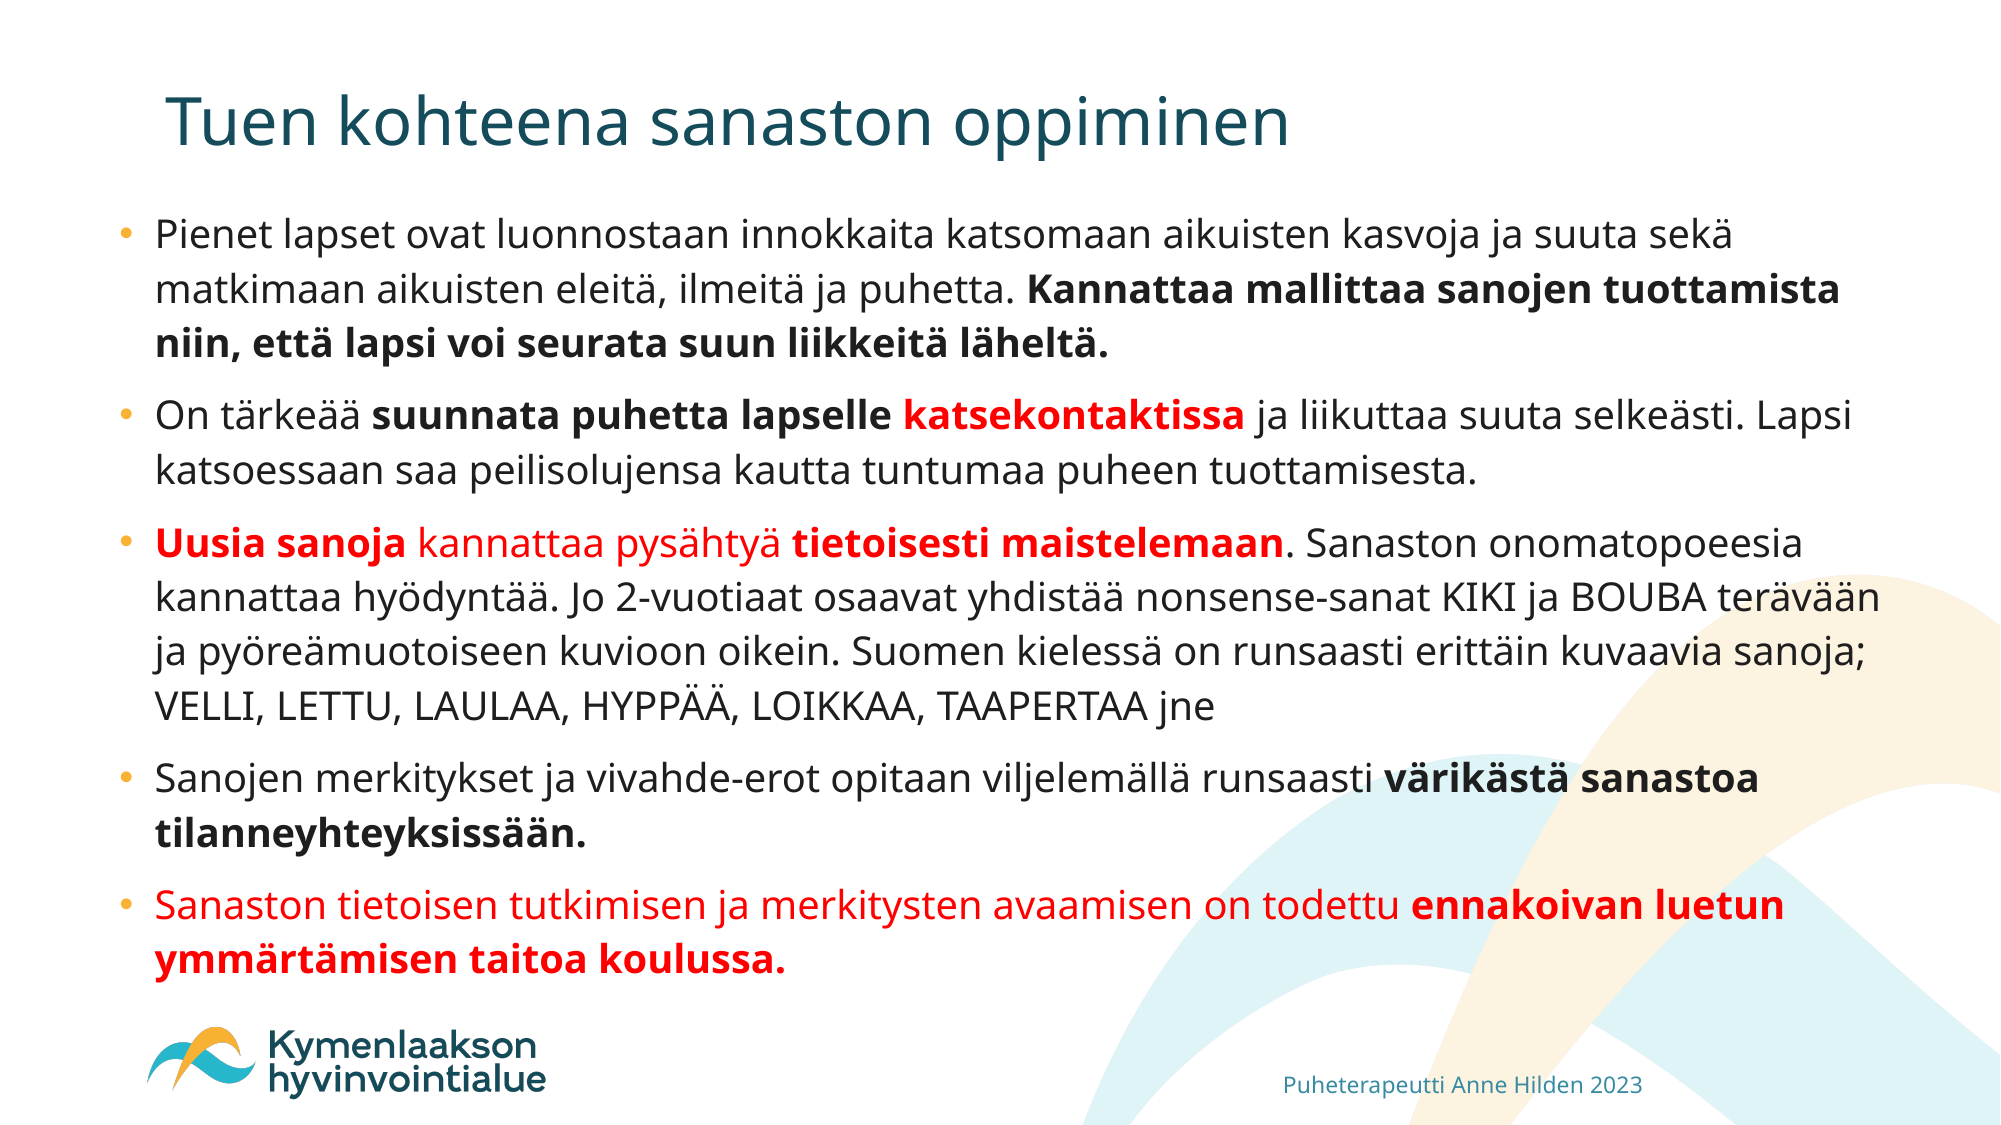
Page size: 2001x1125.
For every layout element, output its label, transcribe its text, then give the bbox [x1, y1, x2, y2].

list Pienet lapset ovat luonnostaan innokkaita katsomaan aikuisten kasvoja ja suuta sekä matkimaan aikuisten eleitä, ilmeitä ja puhetta. Kannattaa mallittaa sanojen tuottamista niin, että lapsi voi seurata suun liikkeitä läheltä. On tärkeää suunnata puhetta lapselle katsekontaktissa ja liikuttaa suuta selkeästi. Lapsi katsoessaan saa peilisolujensa kautta tuntumaa puheen tuottamisesta. Uusia sanoja kannattaa pysähtyä tietoisesti maistelemaan. Sanaston onomatopoeesia kannattaa hyödyntää. Jo 2-vuotiaat osaavat yhdistää nonsense-sanat KIKI ja BOUBA terävään ja pyöreämuotoiseen kuvioon oikein. Suomen kielessä on runsaasti erittäin kuvaavia sanoja; VELLI, LETTU, LAULAA, HYPPÄÄ, LOIKKAA, TAAPERTAA jne Sanojen merkitykset ja vivahde-erot opitaan viljelemällä runsaasti värikästä sanastoa tilanneyhteyksissään. Sanaston tietoisen tutkimisen ja merkitysten avaamisen on todettu ennakoivan luetun ymmärtämisen taitoa koulussa. [104, 194, 1915, 999]
picture [120, 280, 2000, 1125]
title Tuen kohteena sanaston oppiminen [150, 44, 1877, 194]
footer Puheterapeutti Anne Hilden 2023 [1246, 1054, 1644, 1114]
